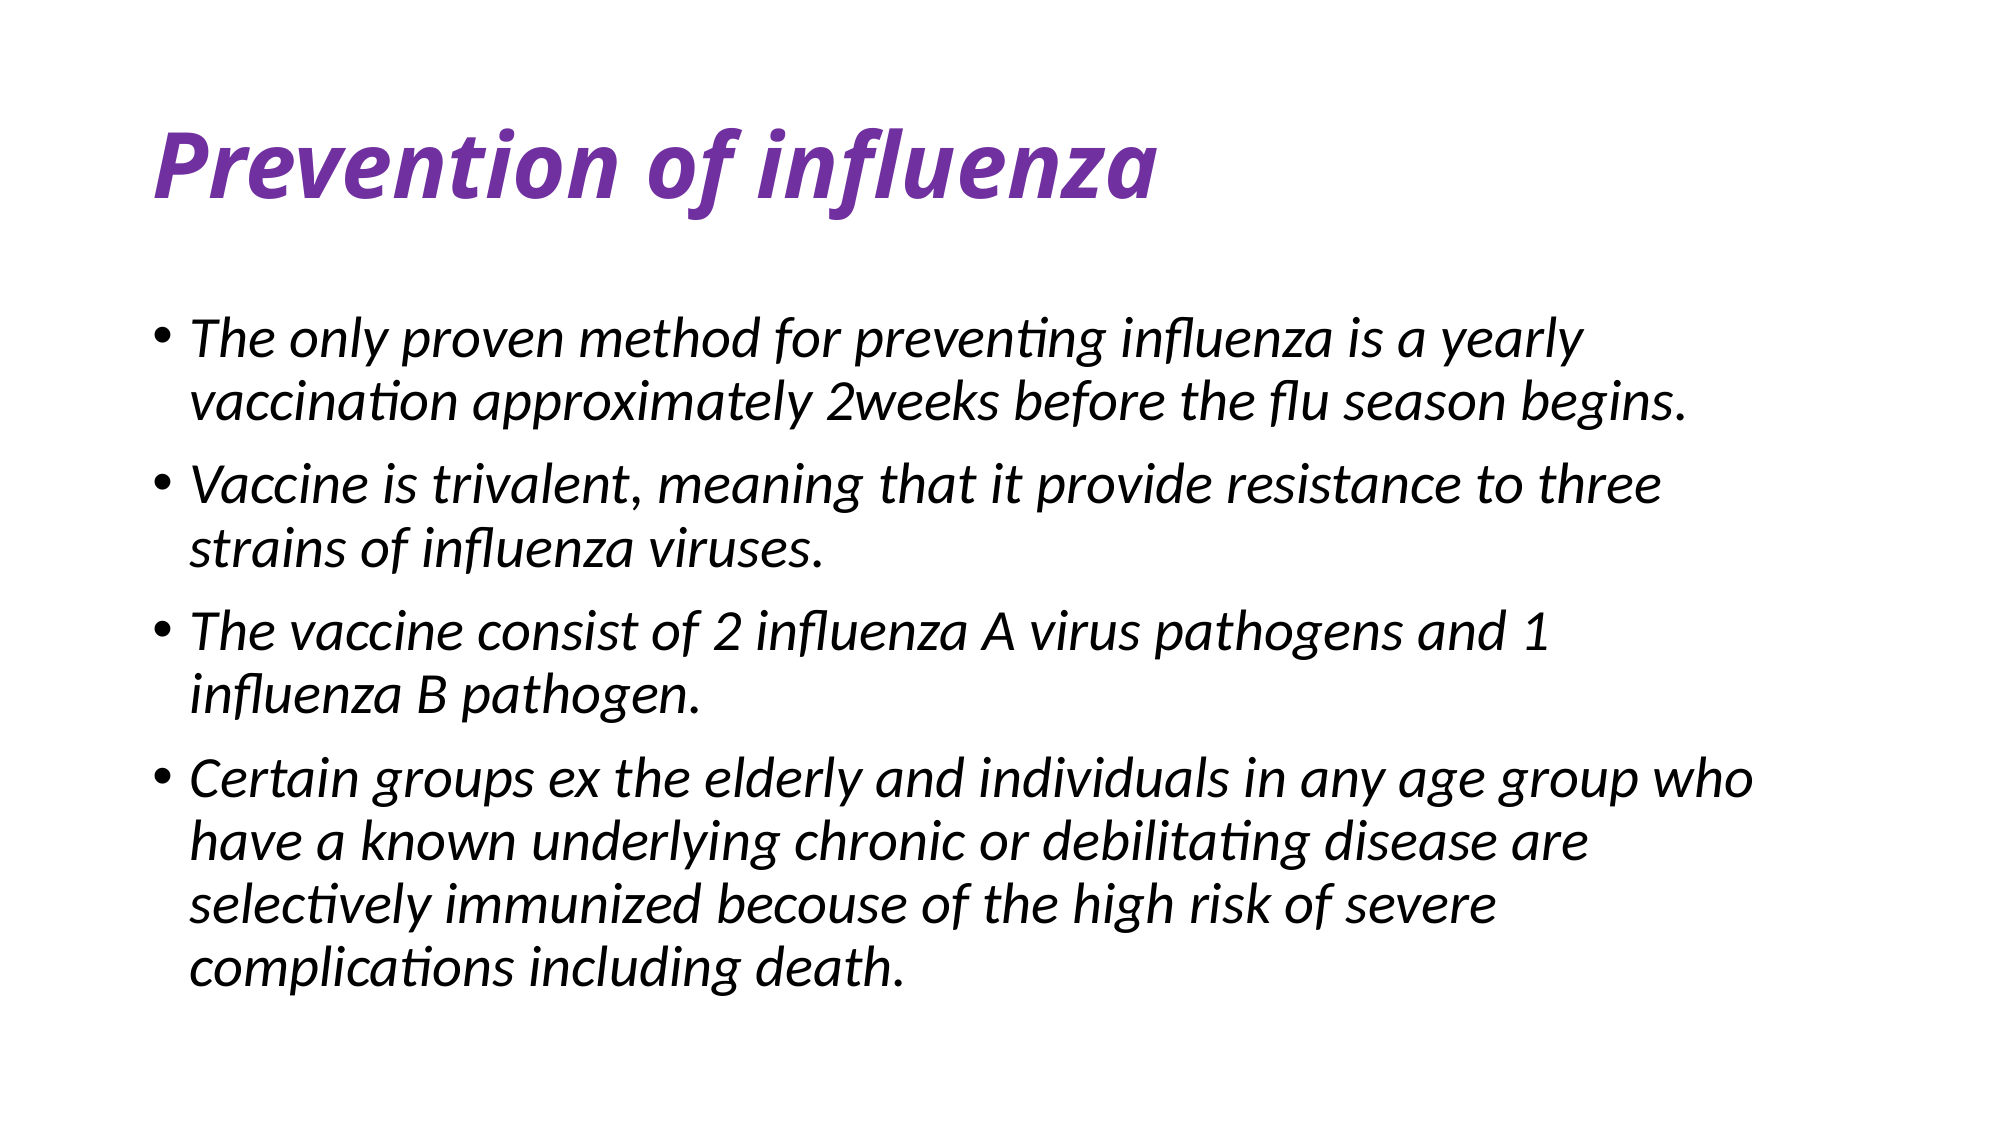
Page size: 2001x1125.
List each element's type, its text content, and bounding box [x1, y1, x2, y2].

title Prevention of influenza [137, 59, 1863, 278]
list The only proven method for preventing influenza is a yearly vaccination approximately 2weeks before the flu season begins. Vaccine is trivalent, meaning that it provide resistance to three strains of influenza viruses. The vaccine consist of 2 influenza A virus pathogens and 1 influenza B pathogen. Certain groups ex the elderly and individuals in any age group who have a known underlying chronic or debilitating disease are selectively immunized becouse of the high risk of severe complications including death. [137, 299, 1784, 1014]
